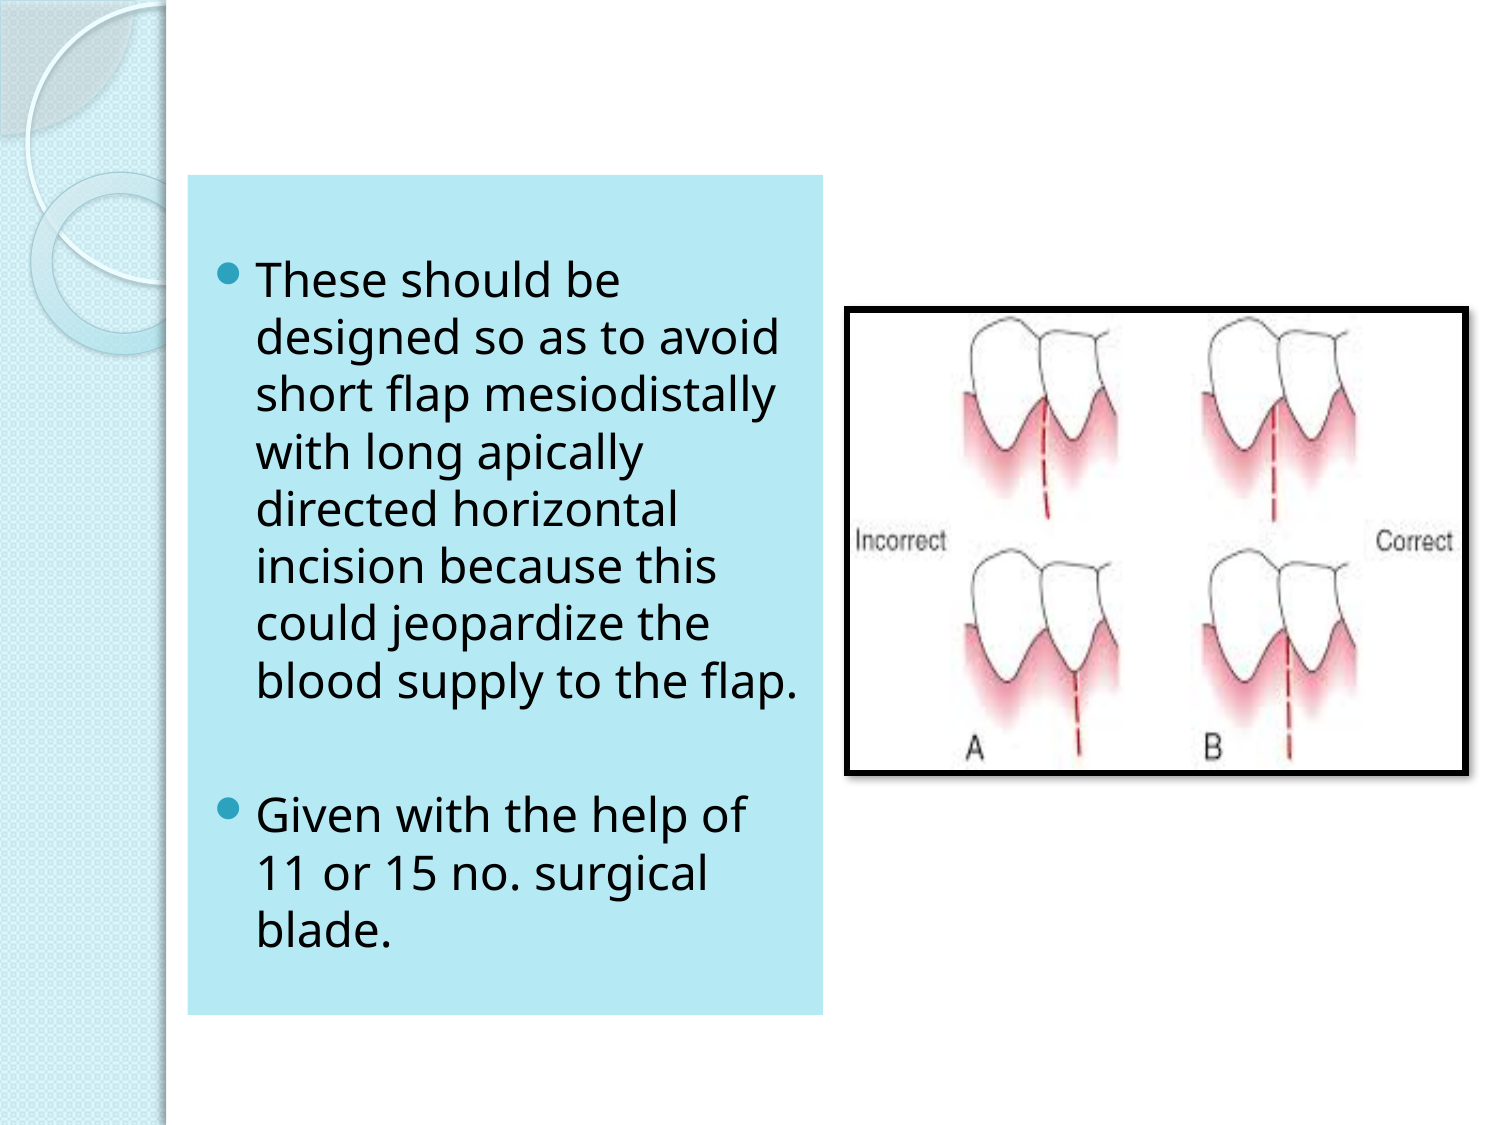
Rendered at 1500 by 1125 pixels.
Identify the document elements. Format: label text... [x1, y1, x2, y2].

list These should be designed so as to avoid short flap mesiodistally with long apically directed horizontal incision because this could jeopardize the blood supply to the flap. Given with the help of 11 or 15 no. surgical blade. [187, 174, 823, 1015]
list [849, 312, 1463, 771]
